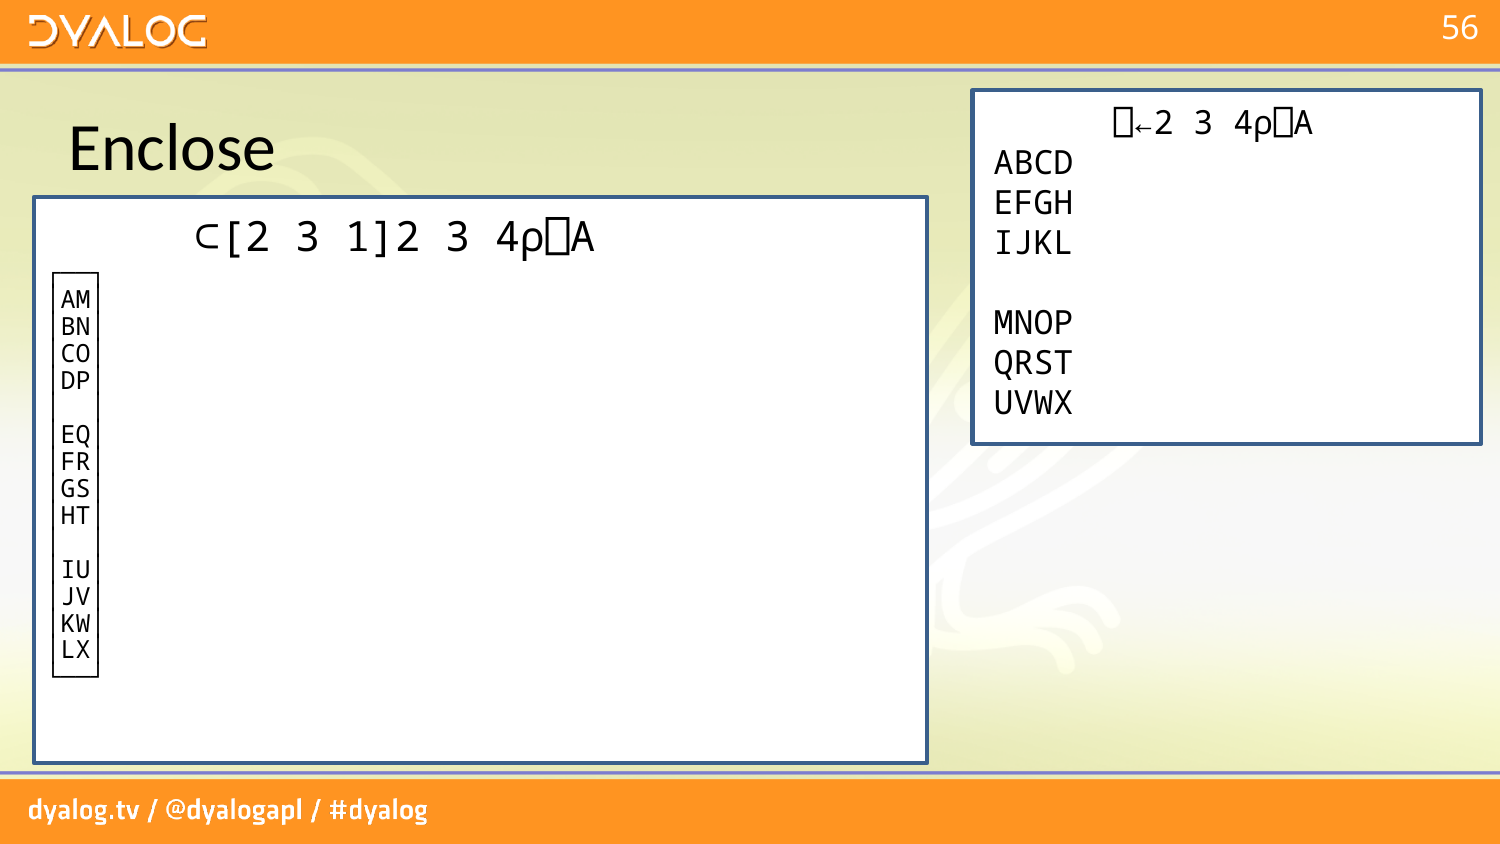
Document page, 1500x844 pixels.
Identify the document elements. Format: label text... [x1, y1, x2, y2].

list [929, 196, 1425, 754]
picture [0, 0, 1500, 844]
title Enclose [53, 94, 970, 192]
text_box [970, 88, 1483, 446]
text_box [32, 195, 929, 765]
text_box ⊂[2 3 1]2 3 4⍴⎕A ┌──┐ │AM│ │BN│ │CO│ │DP│ │ │ │EQ│ │FR│ │GS│ │HT│ │ │ │IU│ │JV│ │KW│ │LX│ └──┘ [30, 208, 925, 699]
text_box ⎕←2 3 4⍴⎕A ABCD EFGH IJKL MNOP QRST UVWX [978, 94, 1471, 429]
